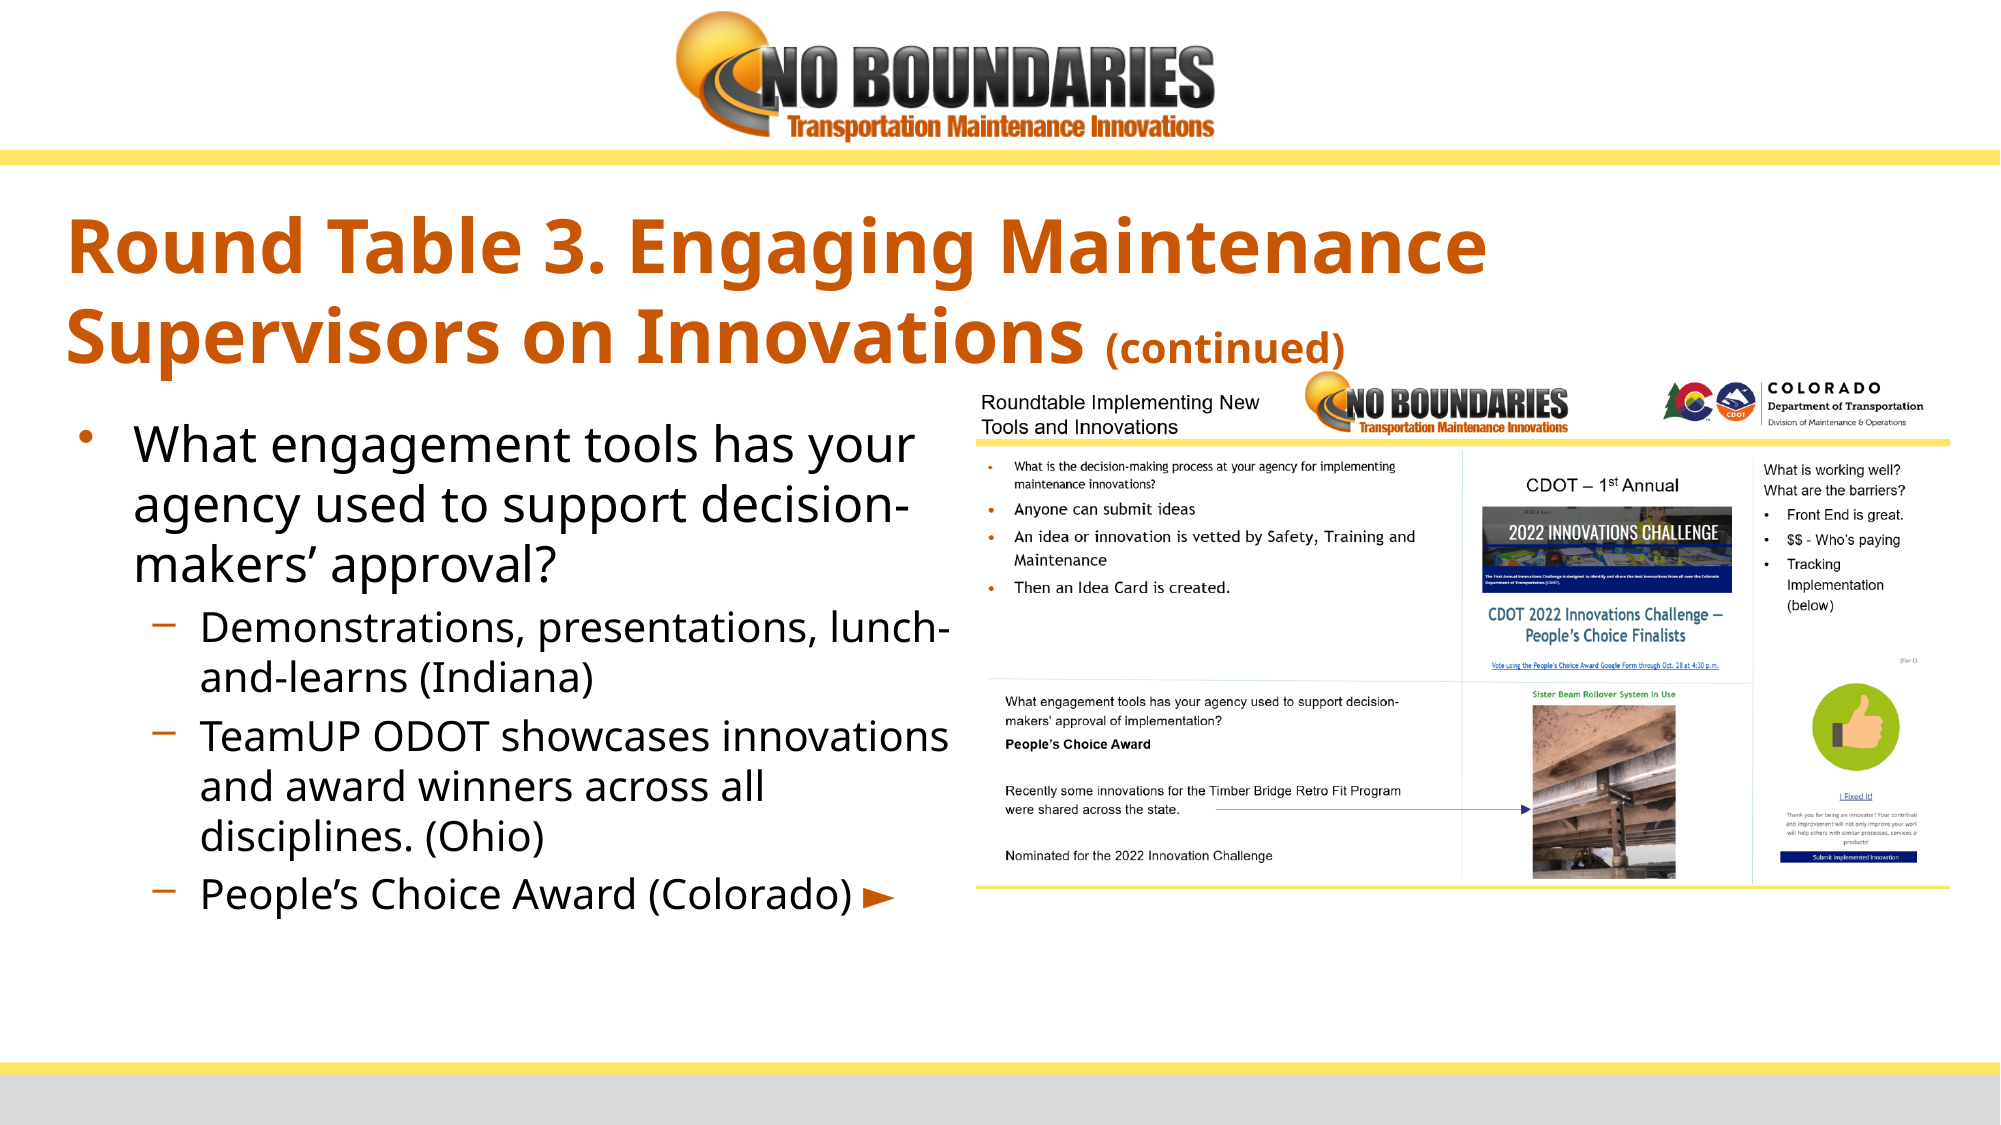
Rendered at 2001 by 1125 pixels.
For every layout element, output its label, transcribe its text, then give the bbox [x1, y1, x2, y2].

title Round Table 3. Engaging Maintenance Supervisors on Innovations (continued) [50, 191, 1950, 279]
list What engagement tools has your agency used to support decision-makers’ approval? Demonstrations, presentations, lunch-and-learns (Indiana) TeamUP ODOT showcases innovations and award winners across all disciplines. (Ohio) People’s Choice Award (Colorado) ► [62, 405, 979, 987]
picture [665, 0, 1233, 147]
picture [976, 369, 1951, 890]
